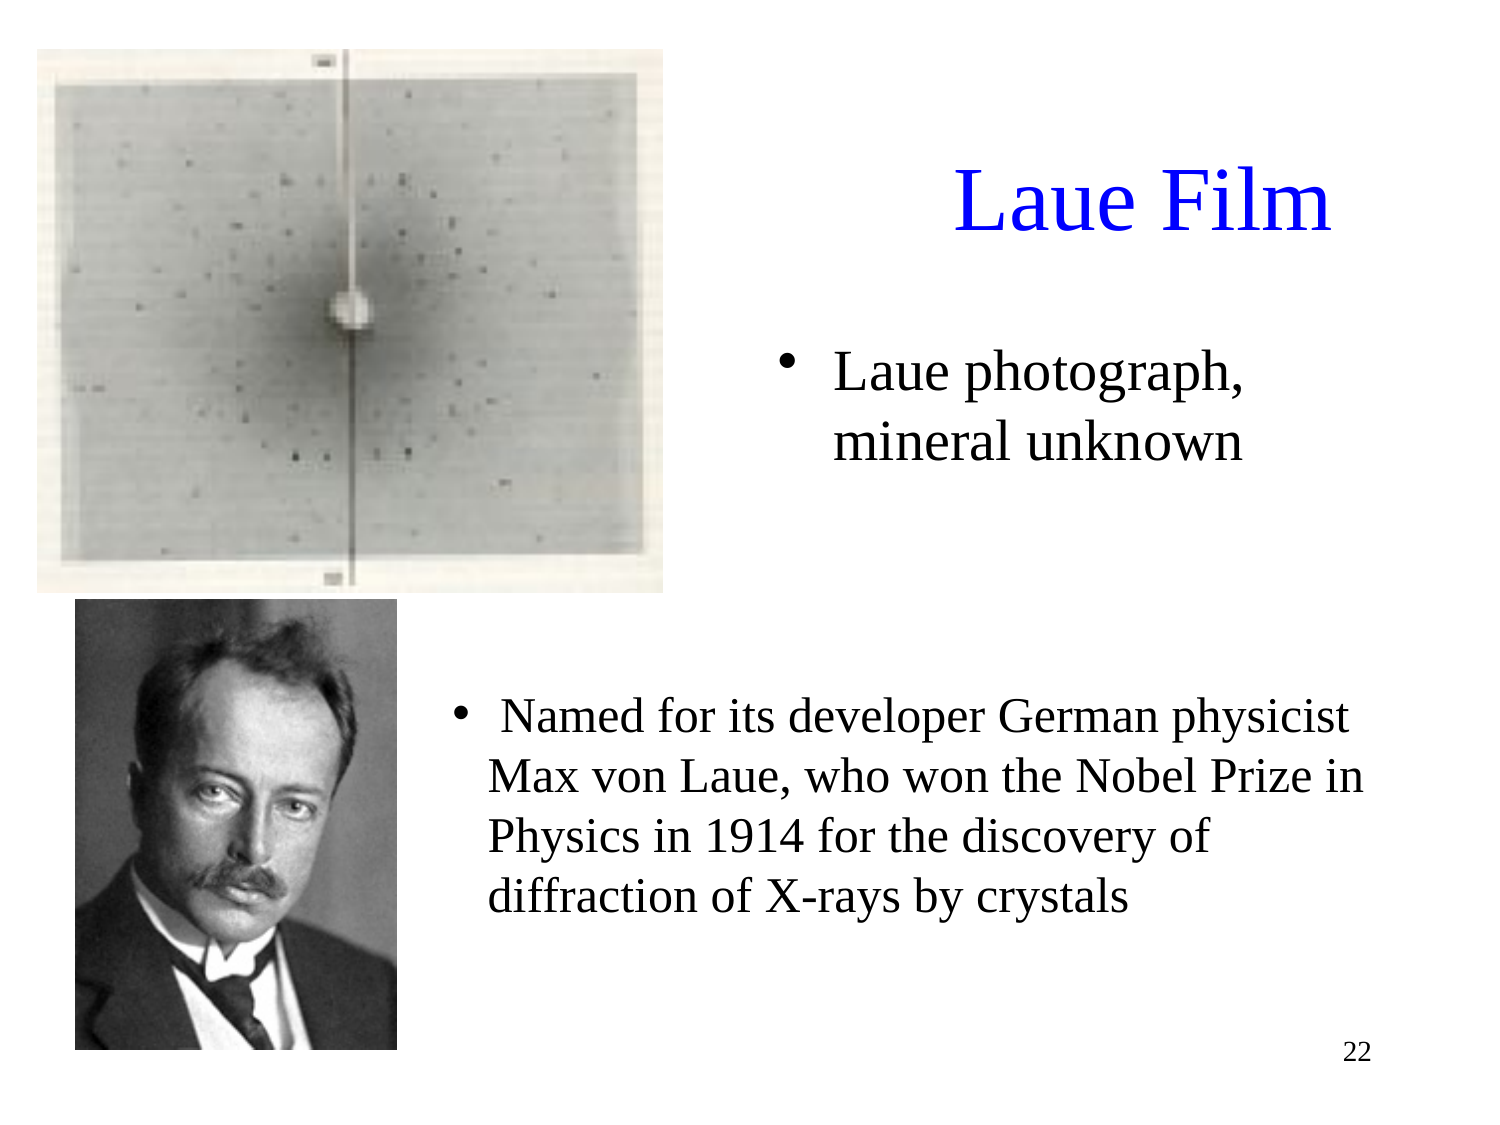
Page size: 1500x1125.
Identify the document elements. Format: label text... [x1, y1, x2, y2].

picture [74, 599, 397, 1051]
text_box Named for its developer German physicist Max von Laue, who won the Nobel Prize in Physics in 1914 for the discovery of diffraction of X-rays by crystals [437, 674, 1388, 990]
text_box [37, 49, 663, 593]
slide_number 22 [1074, 1024, 1388, 1101]
list Laue photograph, mineral unknown [762, 324, 1388, 500]
title Laue Film [900, 99, 1388, 288]
